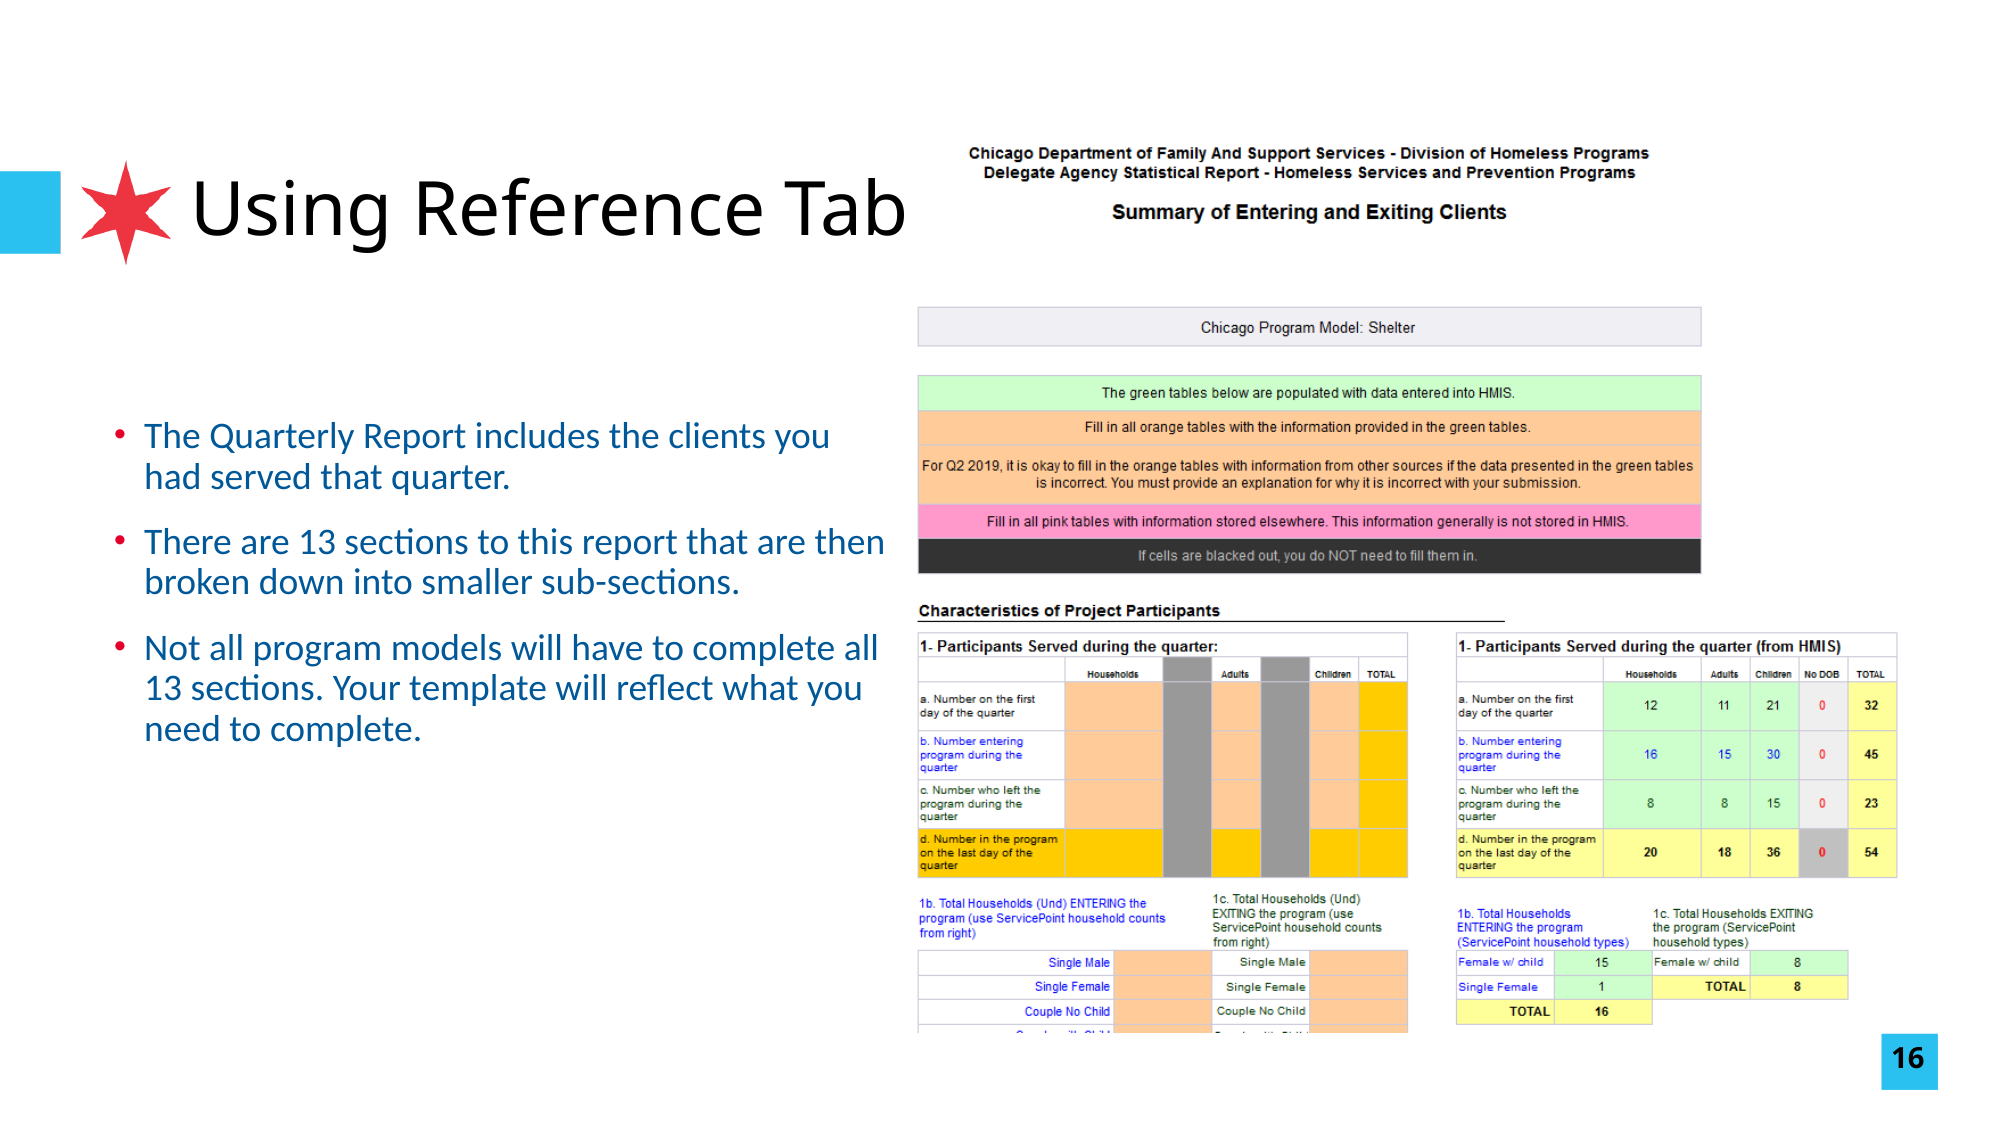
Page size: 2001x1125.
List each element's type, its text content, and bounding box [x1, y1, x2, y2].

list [907, 139, 1900, 1031]
slide_number 16 [1855, 1028, 1961, 1089]
picture [0, 160, 171, 265]
text_box The Quarterly Report includes the clients you had served that quarter. There are 13 sections to this report that are then broken down into smaller sub-sections. Not all program models will have to complete all 13 sections. Your template will reflect what you need to complete. [99, 338, 903, 1004]
title Using Reference Tables [175, 79, 1826, 338]
